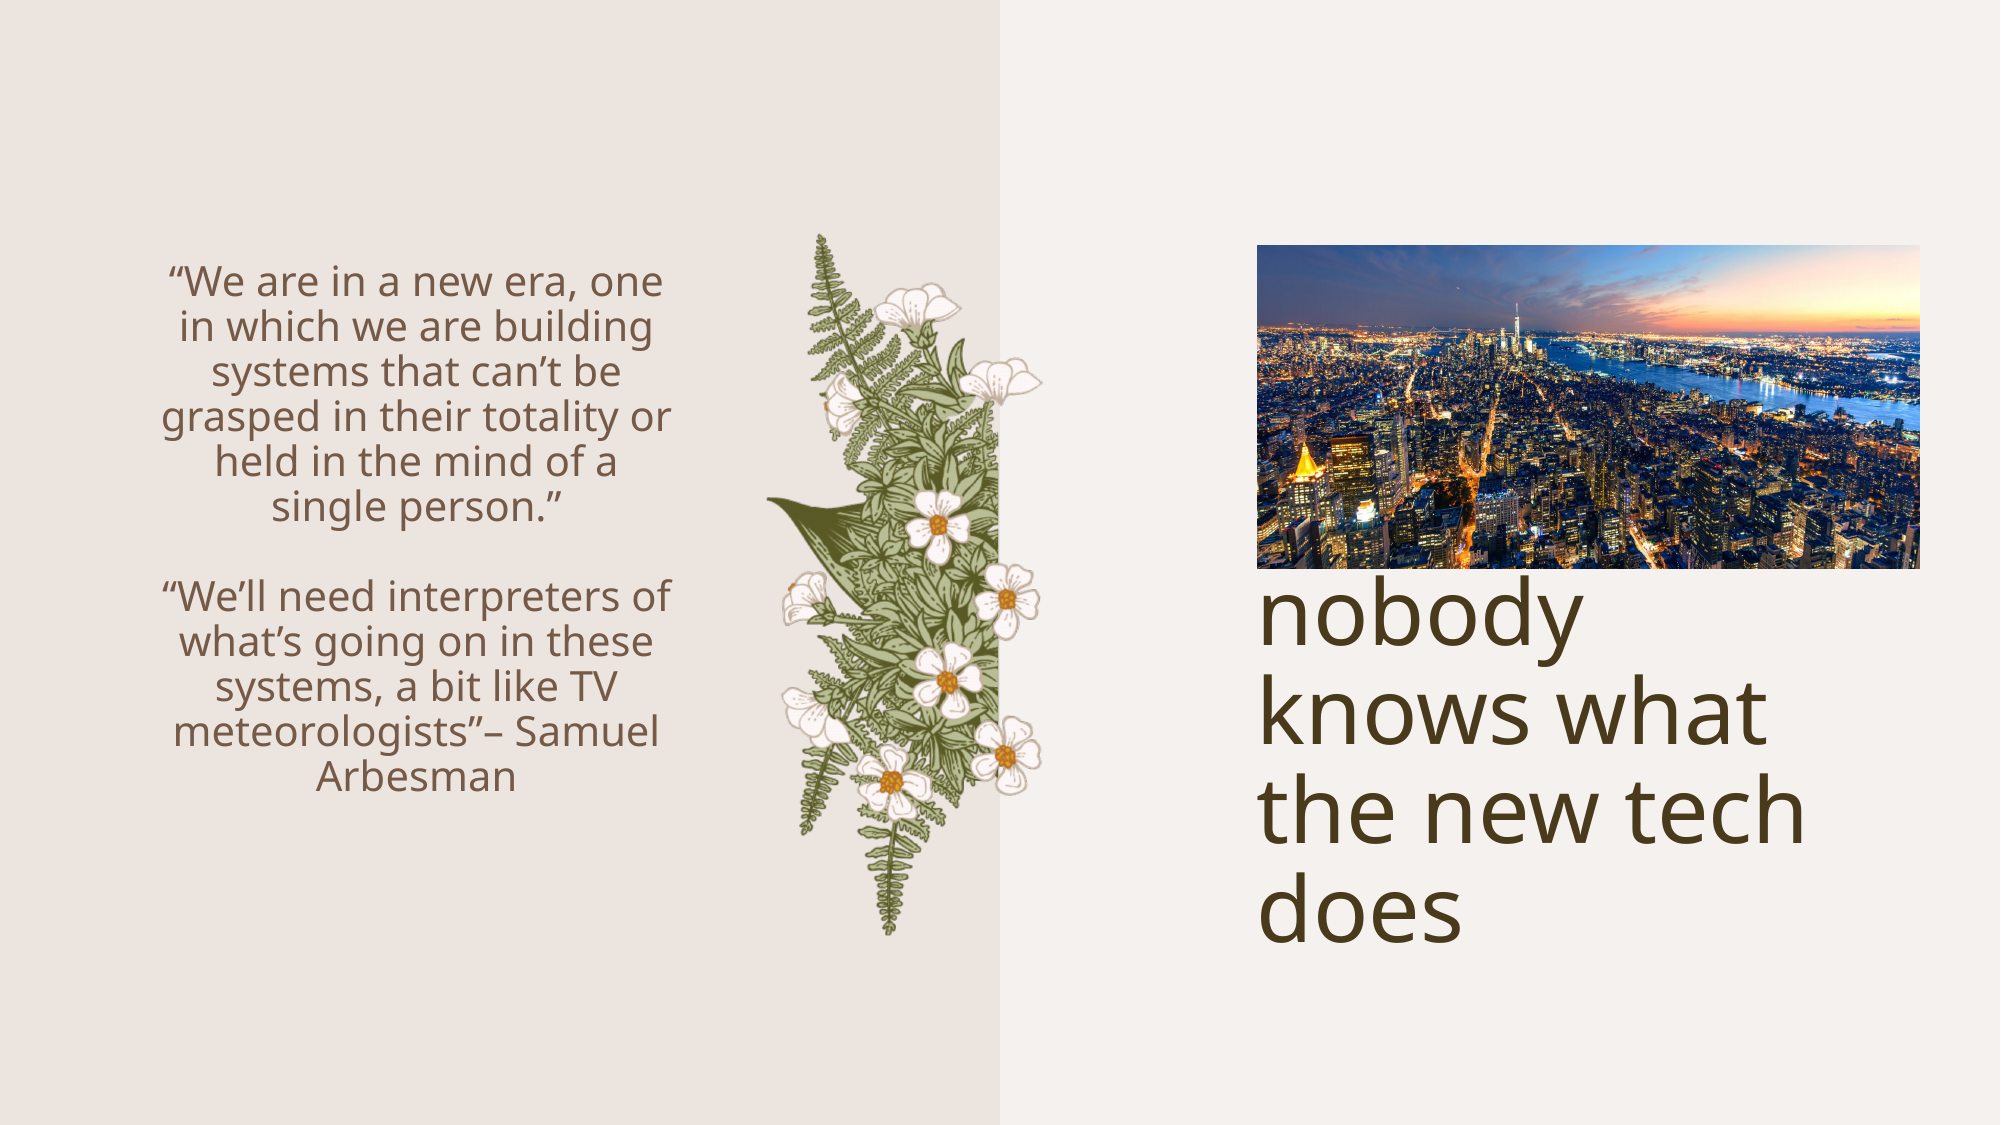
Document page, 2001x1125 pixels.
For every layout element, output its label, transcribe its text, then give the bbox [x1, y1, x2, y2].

list “We are in a new era, one in which we are building systems that can’t be grasped in their totality or held in the mind of a single person.” “We’ll need interpreters of what’s going on in these systems, a bit like TV meteorologists”– Samuel Arbesman [143, 219, 690, 932]
picture [752, 224, 1076, 945]
title nobody knows what the new tech does [1241, 579, 1857, 950]
picture [1257, 245, 1920, 569]
